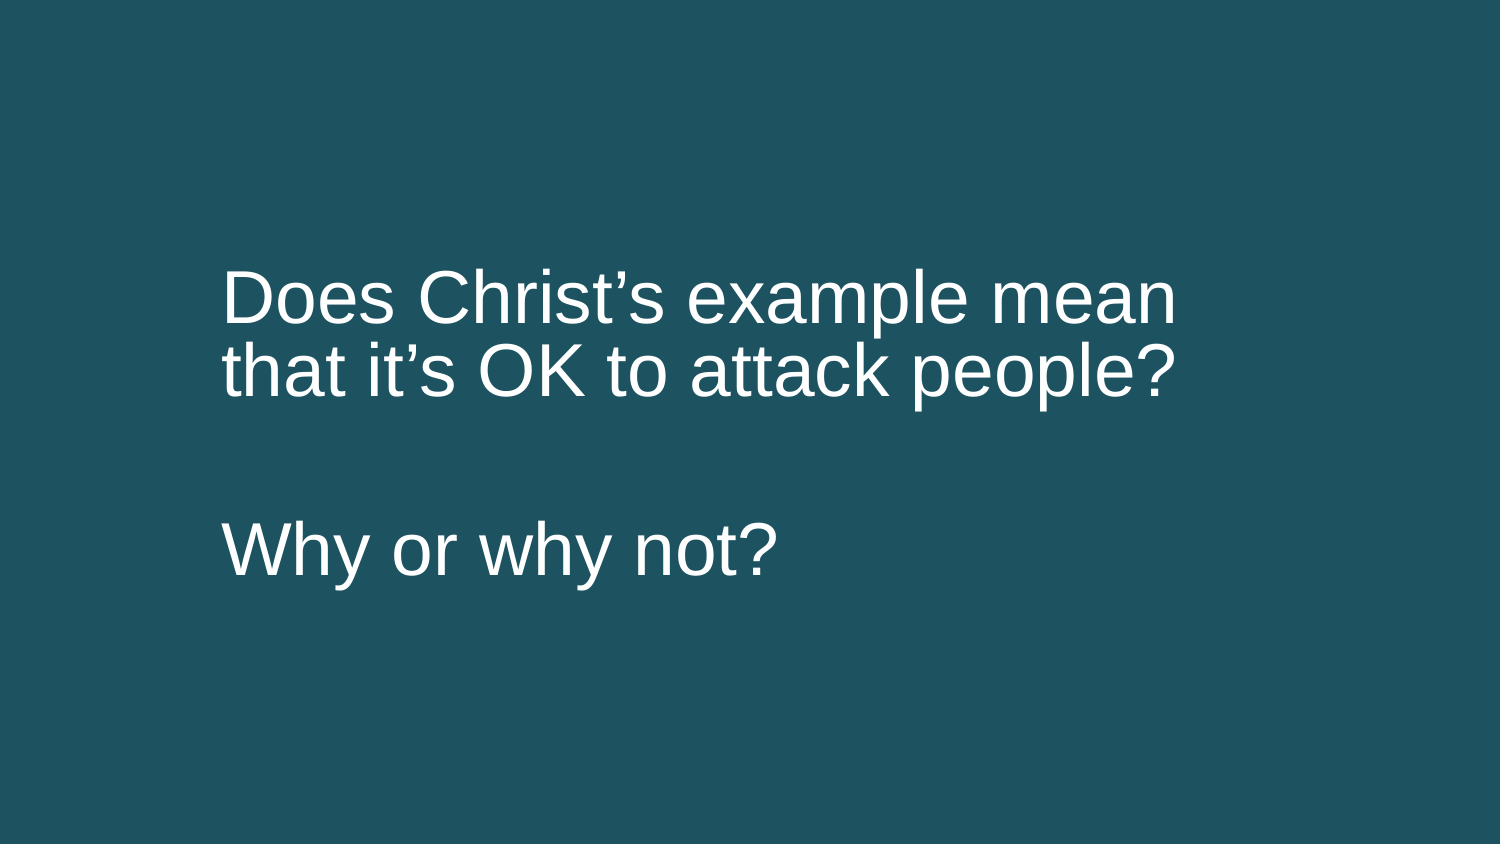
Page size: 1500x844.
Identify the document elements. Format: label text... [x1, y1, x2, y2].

list Does Christ’s example mean that it’s OK to attack people? Why or why not? [206, 84, 1294, 772]
